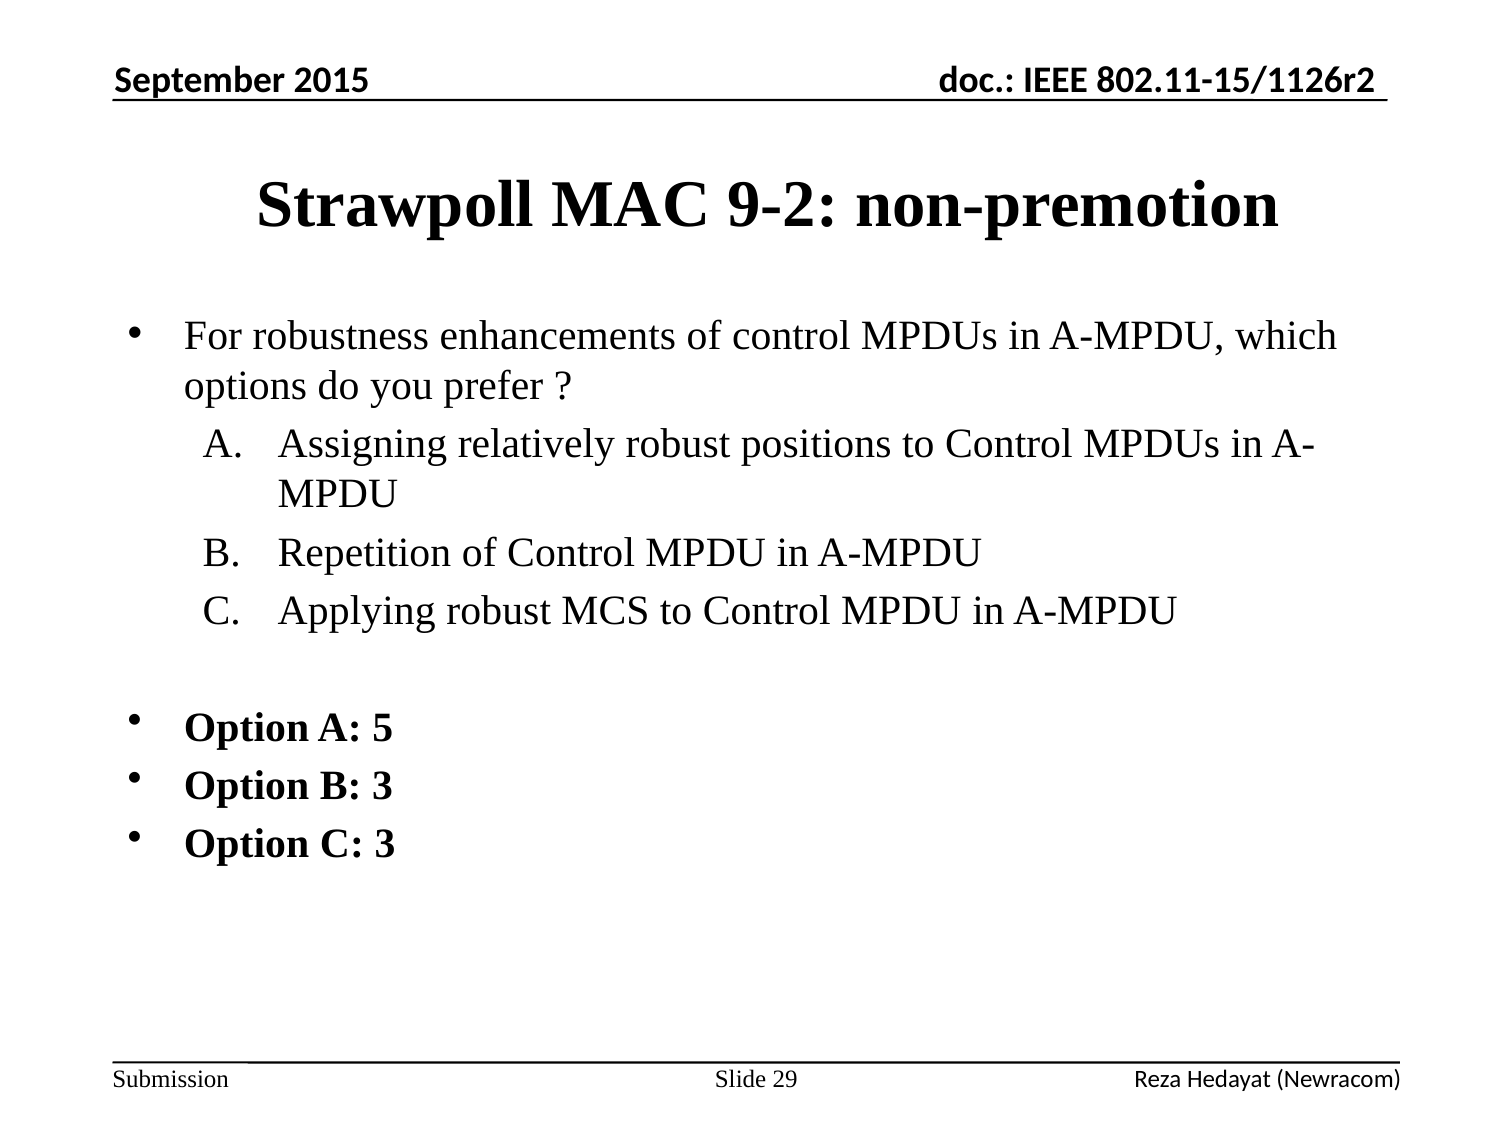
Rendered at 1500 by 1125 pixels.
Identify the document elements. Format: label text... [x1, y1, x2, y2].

footer Reza Hedayat (Newracom) [1125, 1061, 1402, 1093]
title Strawpoll MAC 9-2: non-premotion [75, 112, 1463, 288]
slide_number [114, 54, 374, 101]
list For robustness enhancements of control MPDUs in A-MPDU, which options do you prefer ? Assigning relatively robust positions to Control MPDUs in A-MPDU Repetition of Control MPDU in A-MPDU Applying robust MCS to Control MPDU in A-MPDU Option A: 5 Option B: 3 Option C: 3 [112, 299, 1388, 975]
slide_number Slide 29 [714, 1061, 798, 1093]
